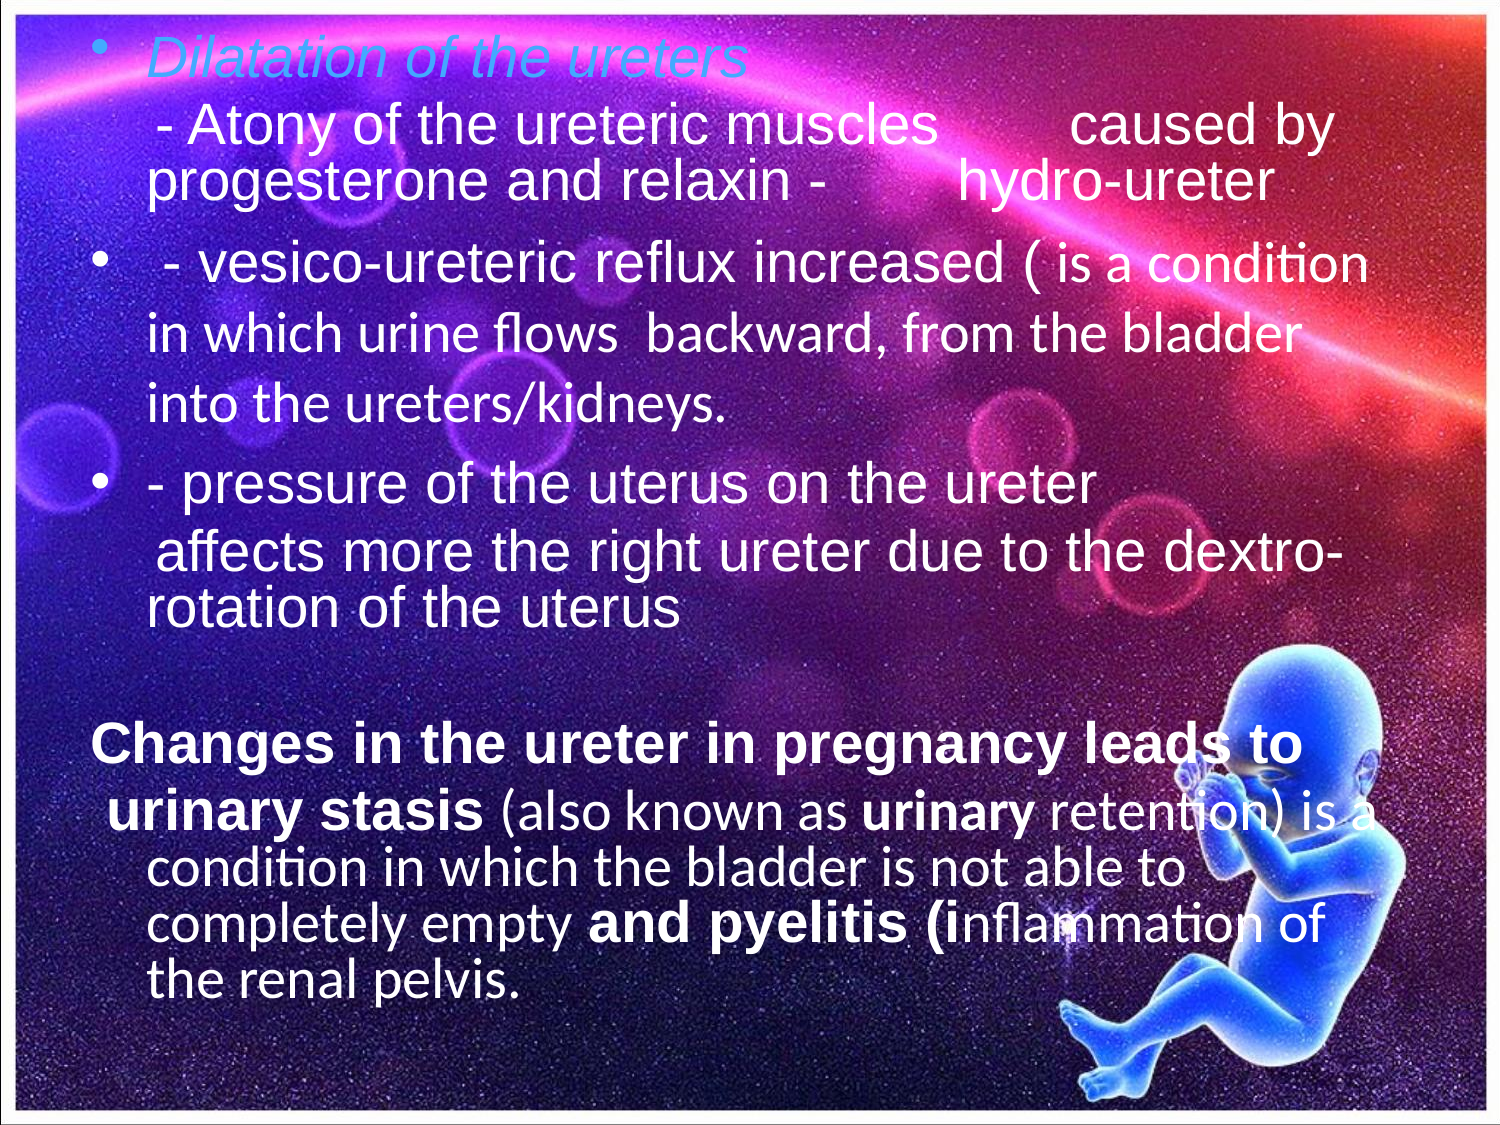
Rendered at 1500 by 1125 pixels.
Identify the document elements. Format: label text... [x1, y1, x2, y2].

list Dilatation of the ureters - Atony of the ureteric muscles caused by progesterone and relaxin - hydro-ureter - vesico-ureteric reflux increased ( is a condition in which urine flows backward, from the bladder into the ureters/kidneys. - pressure of the uterus on the ureter affects more the right ureter due to the dextro-rotation of the uterus Changes in the ureter in pregnancy leads to urinary stasis (also known as urinary retention) is a condition in which the bladder is not able to completely empty and pyelitis (inflammation of the renal pelvis. [74, 24, 1426, 1076]
picture [0, 0, 1500, 1125]
